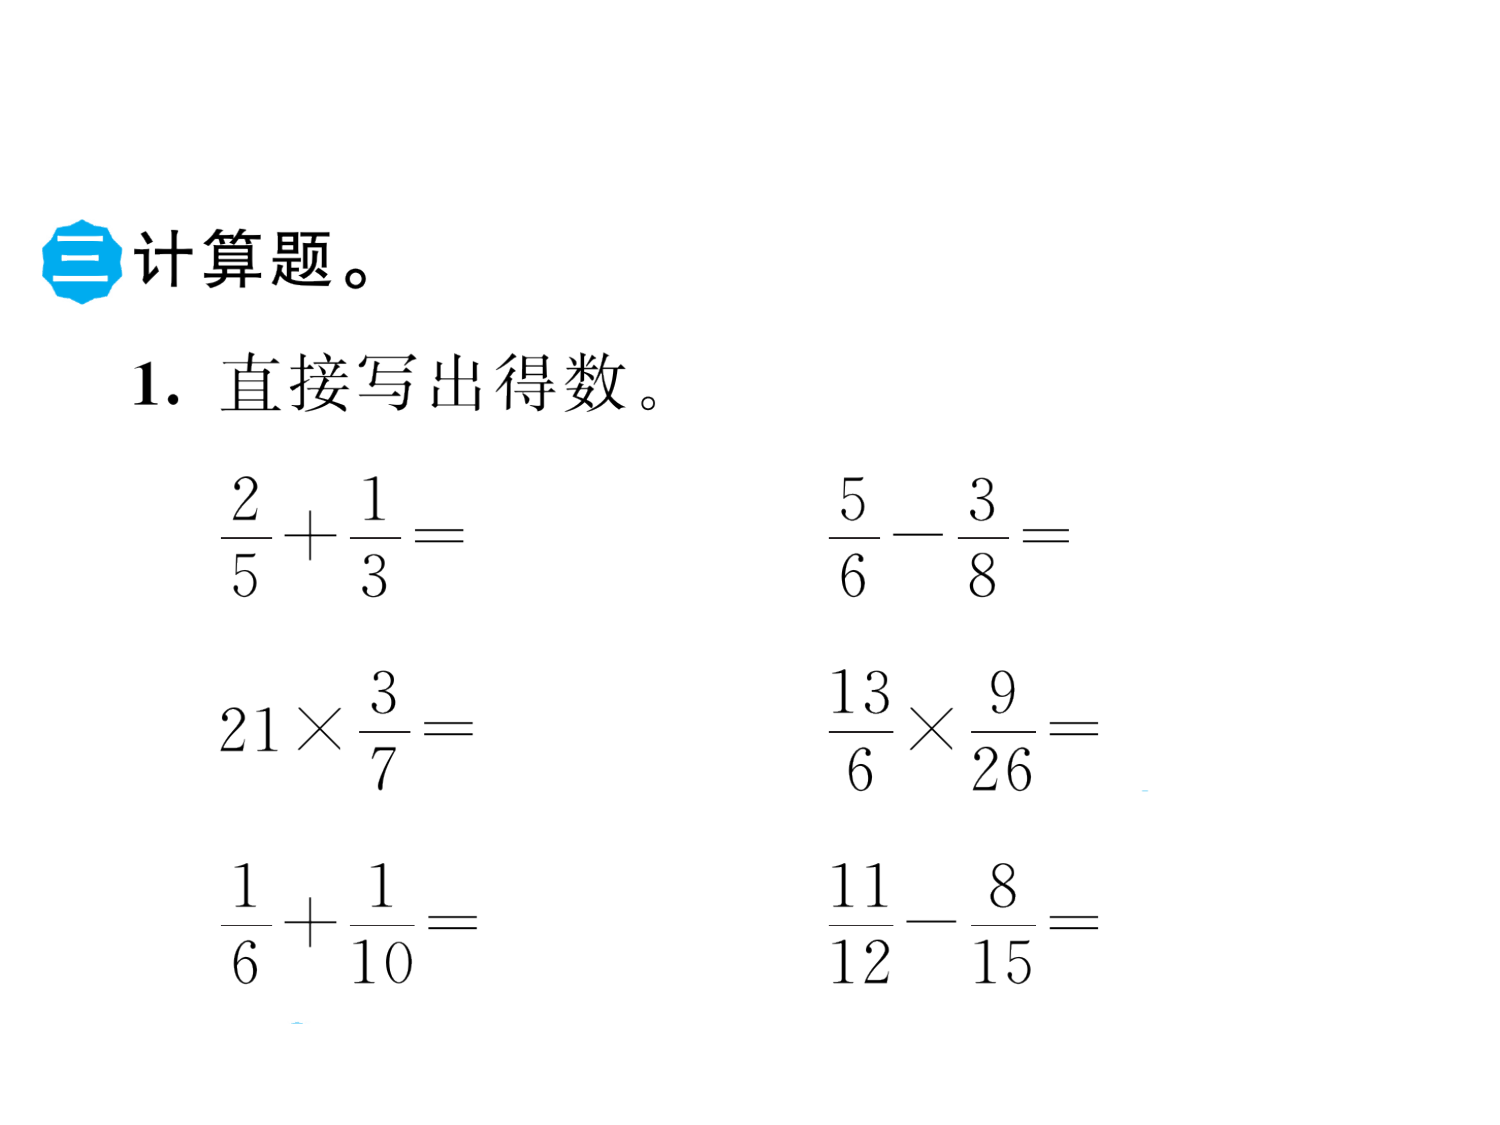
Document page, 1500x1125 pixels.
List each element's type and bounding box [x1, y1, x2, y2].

picture [35, 177, 1453, 1025]
